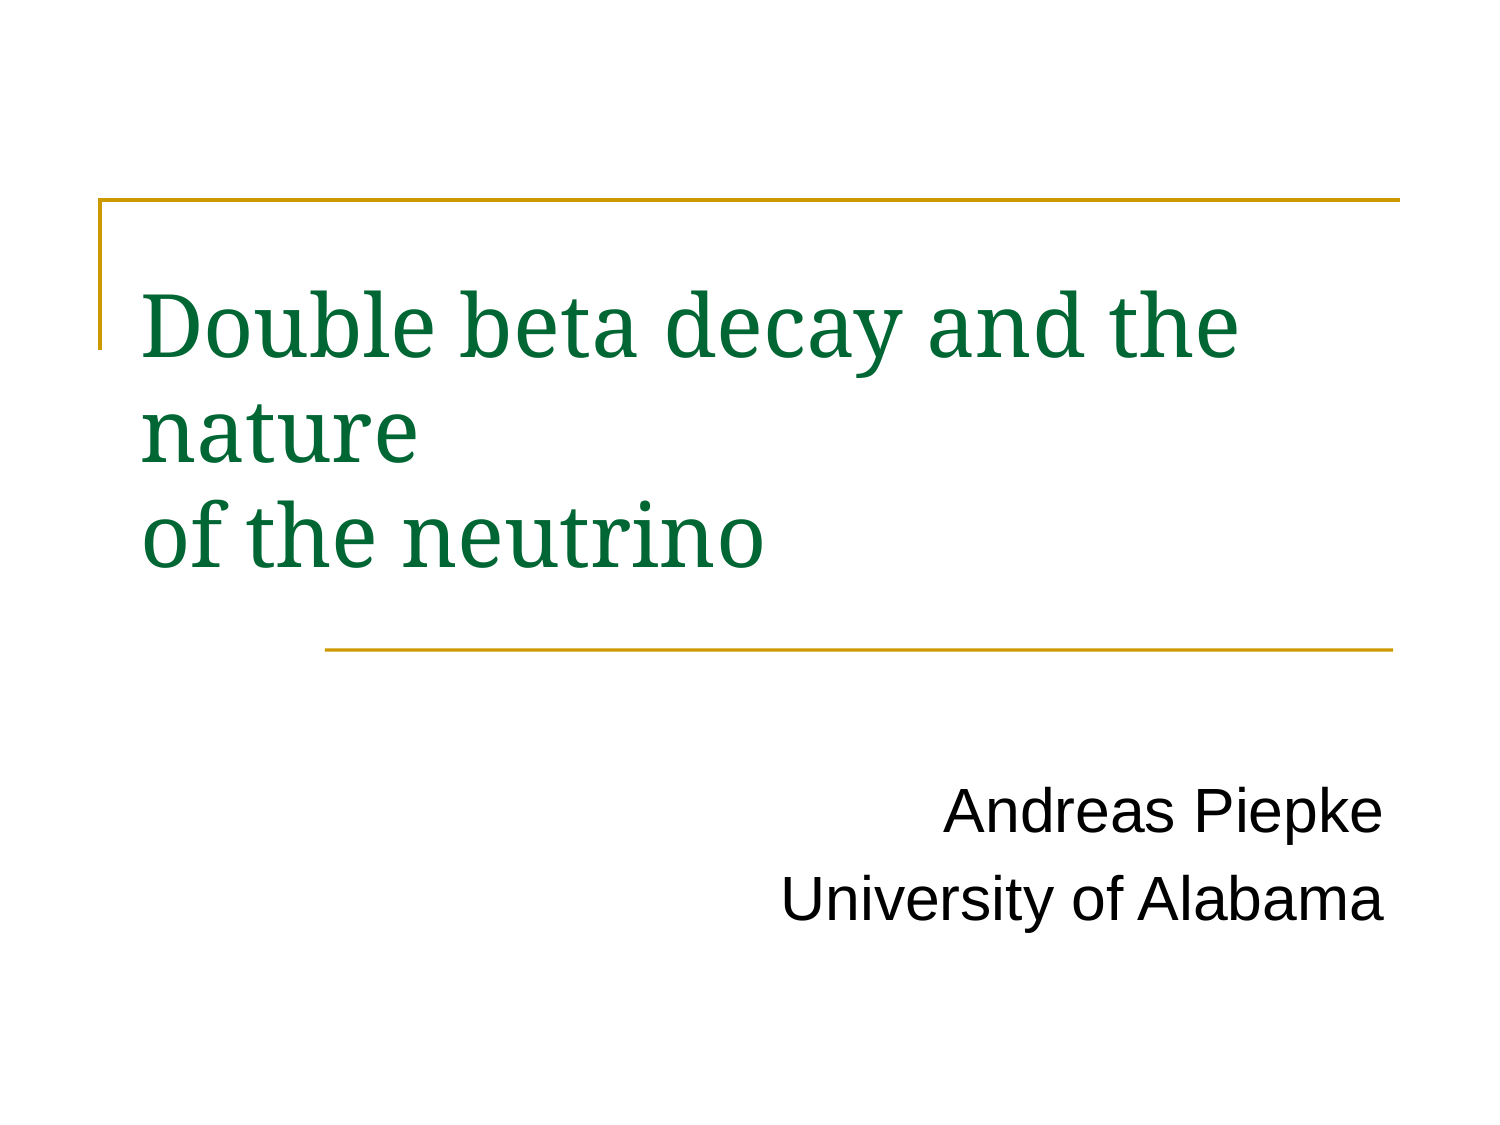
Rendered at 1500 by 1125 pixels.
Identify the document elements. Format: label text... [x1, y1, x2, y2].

subtitle Andreas Piepke University of Alabama [324, 762, 1401, 976]
title Double beta decay and the nature of the neutrino [124, 262, 1469, 488]
